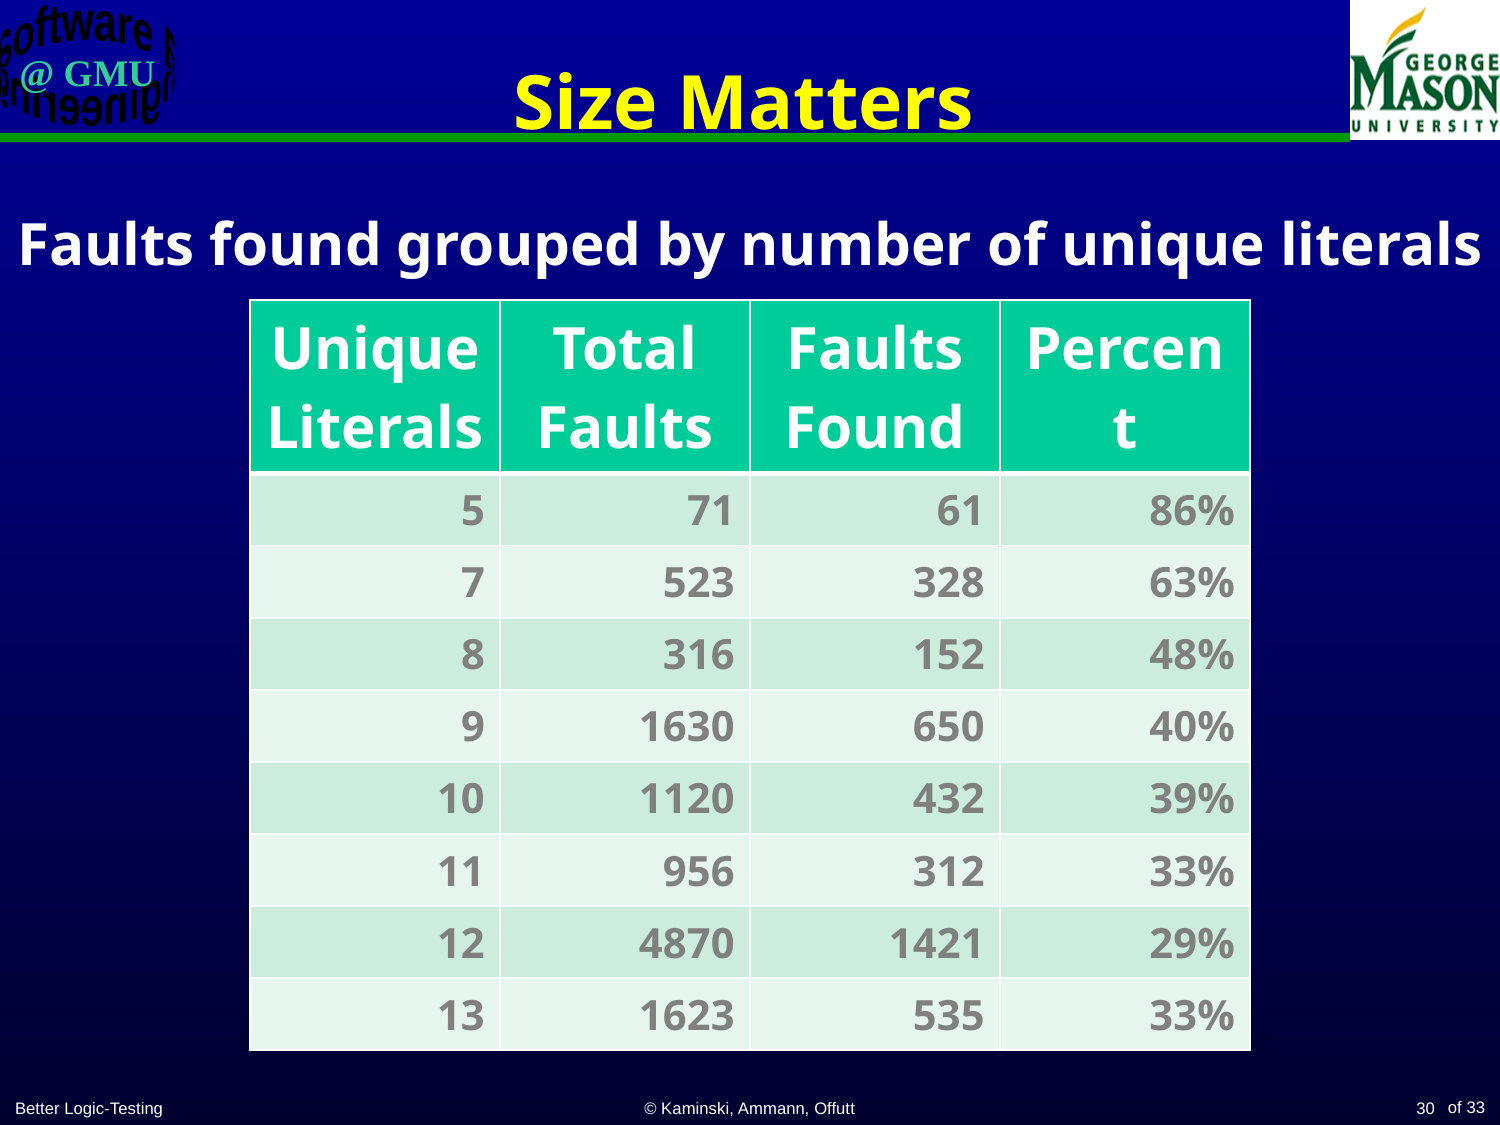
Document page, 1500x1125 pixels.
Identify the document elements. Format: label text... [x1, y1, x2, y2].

table_cell 1623 [501, 979, 749, 1049]
table_cell 312 [751, 835, 999, 905]
table_cell 33% [1001, 835, 1249, 905]
footer © Kaminski, Ammann, Offutt [512, 1074, 988, 1125]
slide_number 30 [1137, 1074, 1451, 1125]
table_cell 86% [1001, 476, 1249, 545]
table_cell 13 [251, 979, 499, 1049]
table_cell 48% [1001, 619, 1249, 689]
table_cell 1120 [501, 763, 749, 833]
table_cell 11 [251, 835, 499, 905]
table_cell 432 [751, 763, 999, 833]
table_cell 33% [1001, 979, 1249, 1049]
picture [1401, 0, 1500, 140]
table_cell 152 [751, 619, 999, 689]
table_header Faults Found [751, 301, 999, 471]
table_cell 8 [251, 619, 499, 689]
table_cell 29% [1001, 907, 1249, 977]
title Size Matters [87, 0, 1401, 200]
table_cell 61 [751, 476, 999, 545]
table_cell 650 [751, 691, 999, 761]
table_header Percent [1001, 301, 1249, 471]
table_cell 39% [1001, 763, 1249, 833]
text_box Faults found grouped by number of unique literals [2, 200, 1498, 285]
table_cell 4870 [501, 907, 749, 977]
table_cell 63% [1001, 546, 1249, 617]
table_cell 1421 [751, 907, 999, 977]
table_cell 523 [501, 546, 749, 617]
table_cell 1630 [501, 691, 749, 761]
table_cell 12 [251, 907, 499, 977]
table_cell 40% [1001, 691, 1249, 761]
table_cell 9 [251, 691, 499, 761]
table_cell 328 [751, 546, 999, 617]
table_cell 316 [501, 619, 749, 689]
table_header Unique Literals [251, 301, 499, 471]
slide_number Better Logic-Testing [0, 1074, 313, 1125]
table_cell 535 [751, 979, 999, 1049]
table_header Total Faults [501, 301, 749, 471]
table_cell 956 [501, 835, 749, 905]
table_cell 7 [251, 546, 499, 617]
table_cell 5 [251, 476, 499, 545]
table_cell 10 [251, 763, 499, 833]
table_cell 71 [501, 476, 749, 545]
